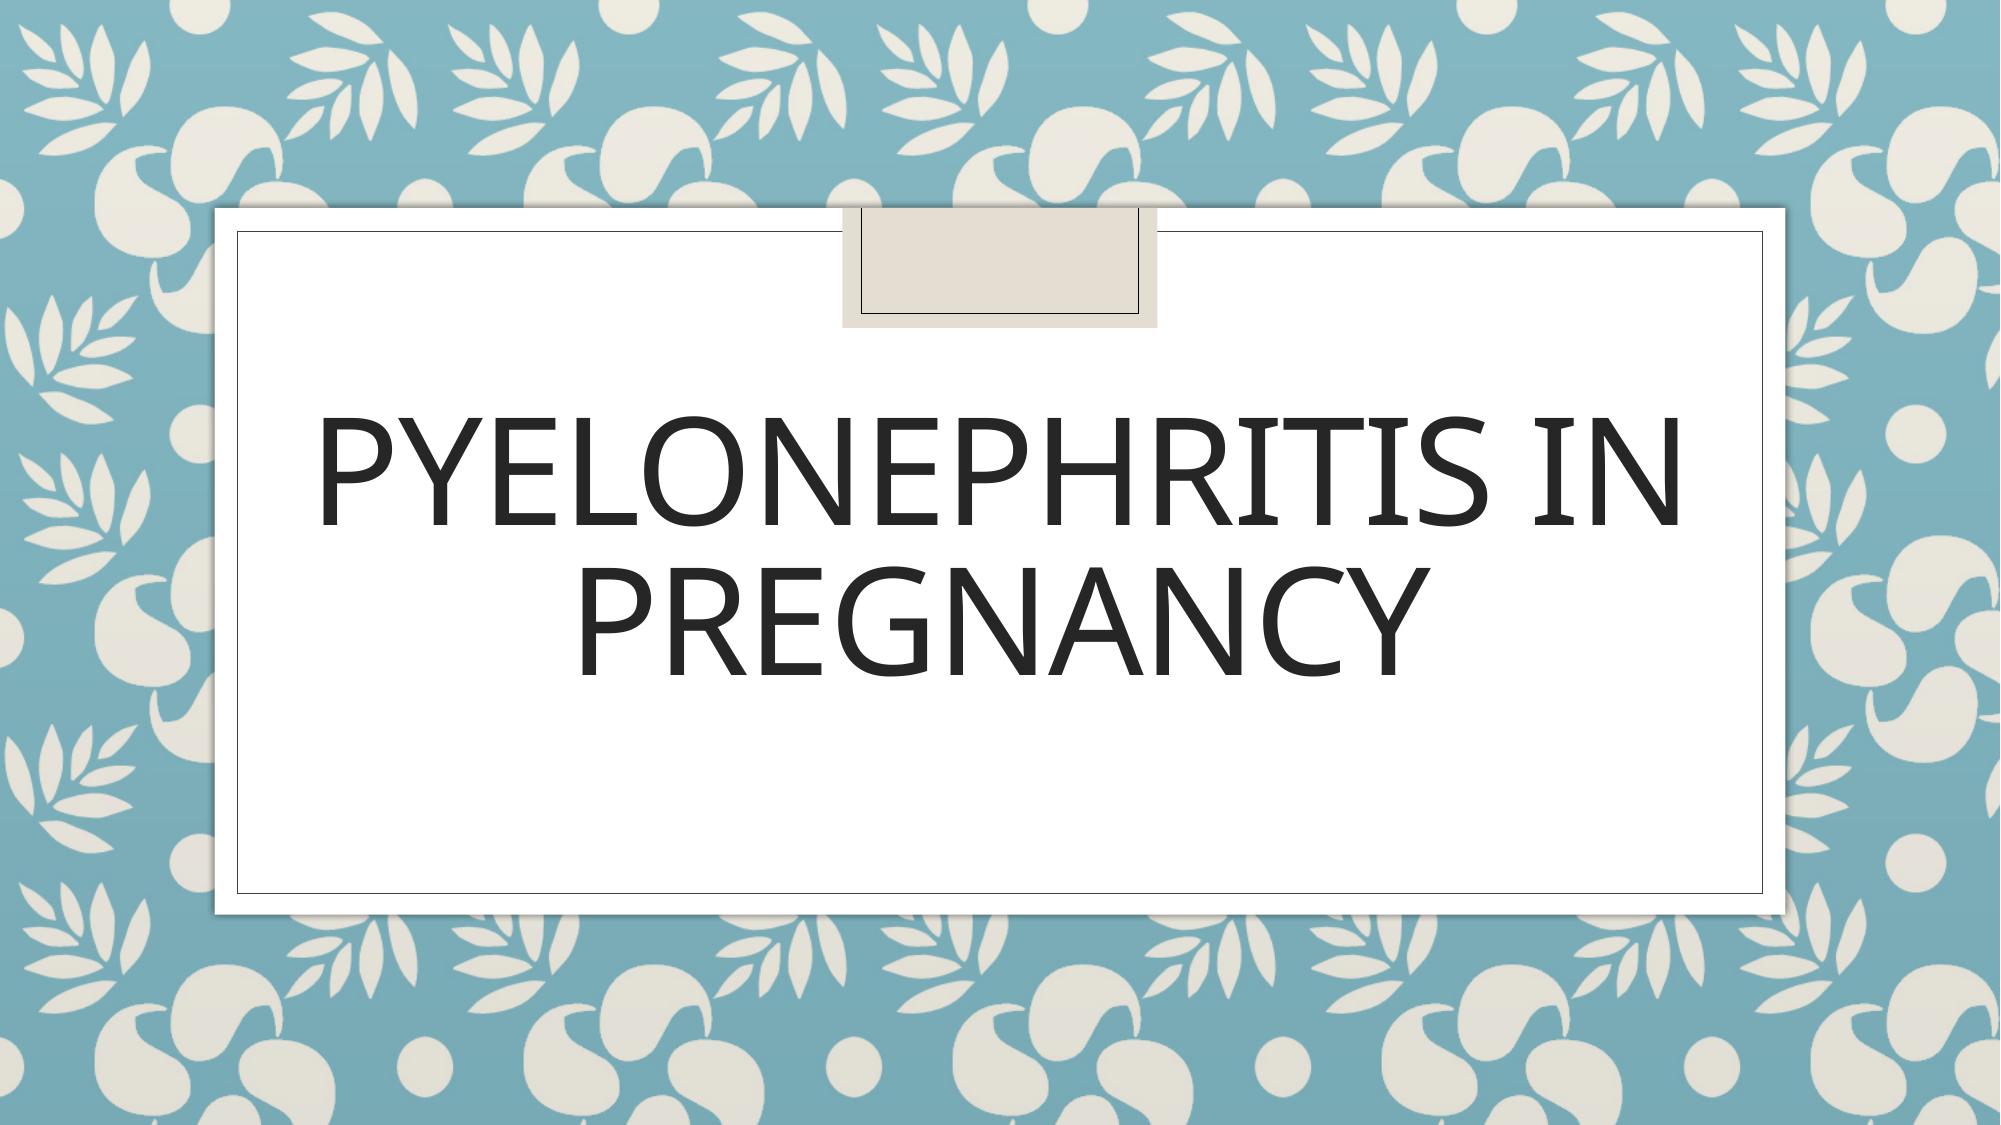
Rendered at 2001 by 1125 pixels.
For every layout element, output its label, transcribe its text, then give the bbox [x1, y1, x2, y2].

title Pyelonephritis in pregnancy [256, 343, 1744, 769]
